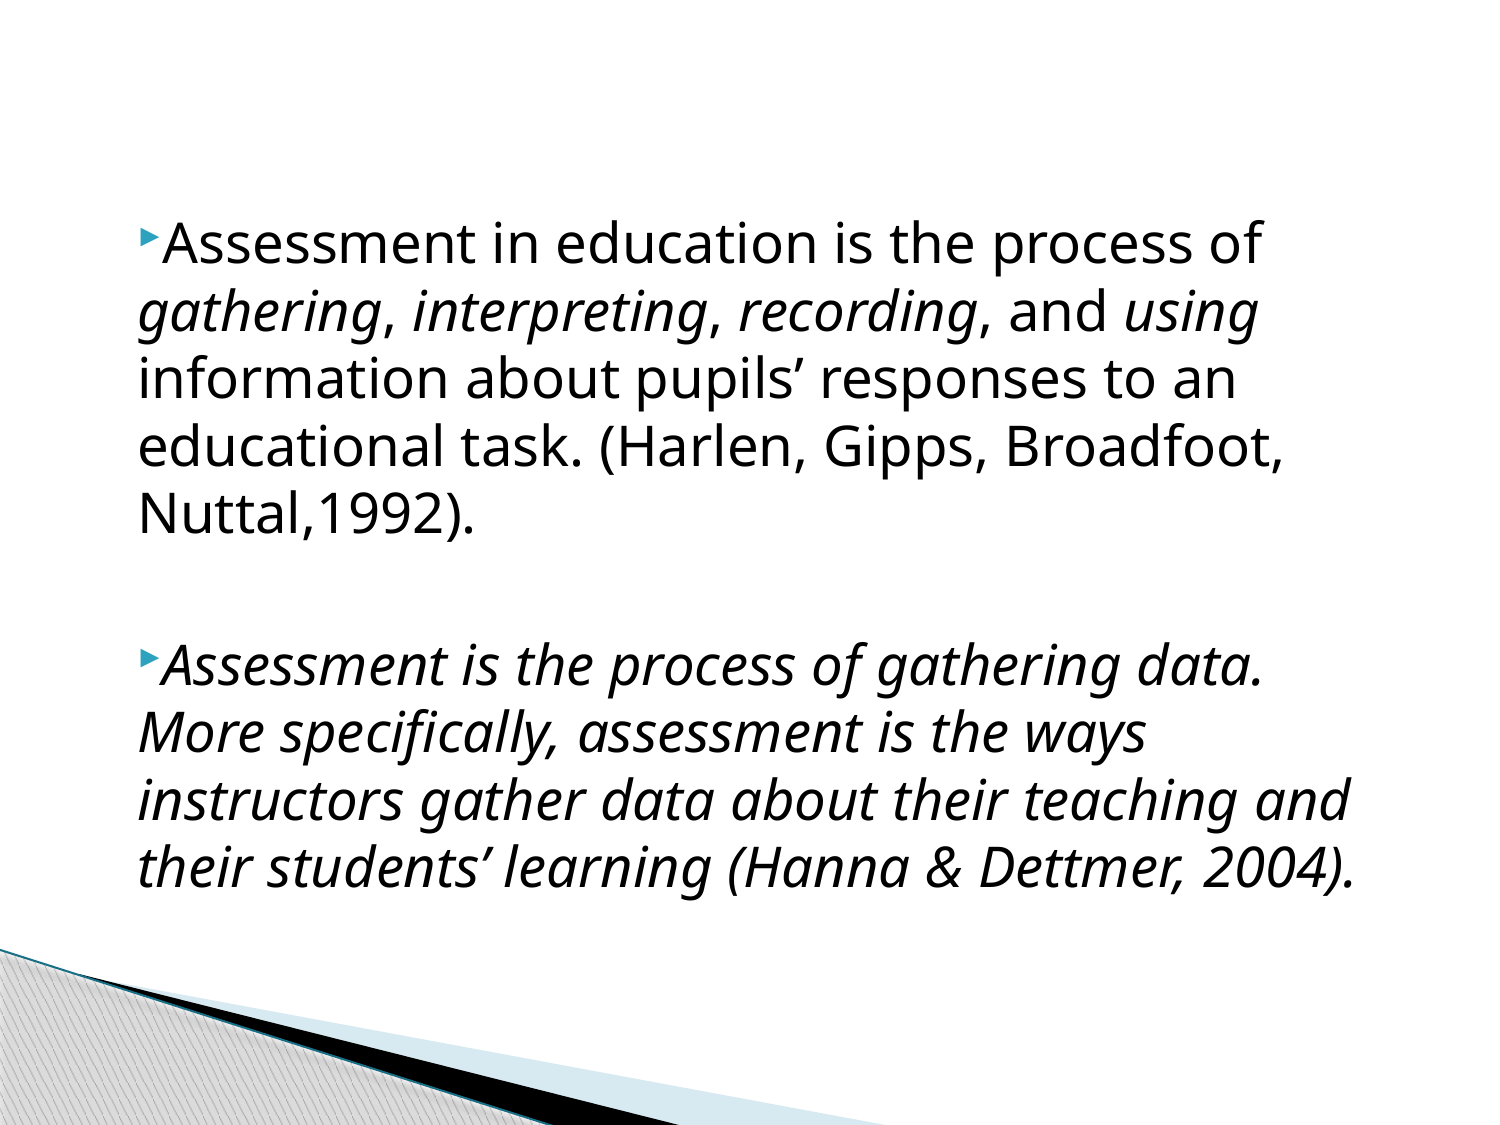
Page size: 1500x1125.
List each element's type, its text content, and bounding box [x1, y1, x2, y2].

list Assessment in education is the process of gathering, interpreting, recording, and using information about pupils’ responses to an educational task. (Harlen, Gipps, Broadfoot, Nuttal,1992). Assessment is the process of gathering data. More specifically, assessment is the ways instructors gather data about their teaching and their students’ learning (Hanna & Dettmer, 2004). [62, 200, 1413, 1044]
